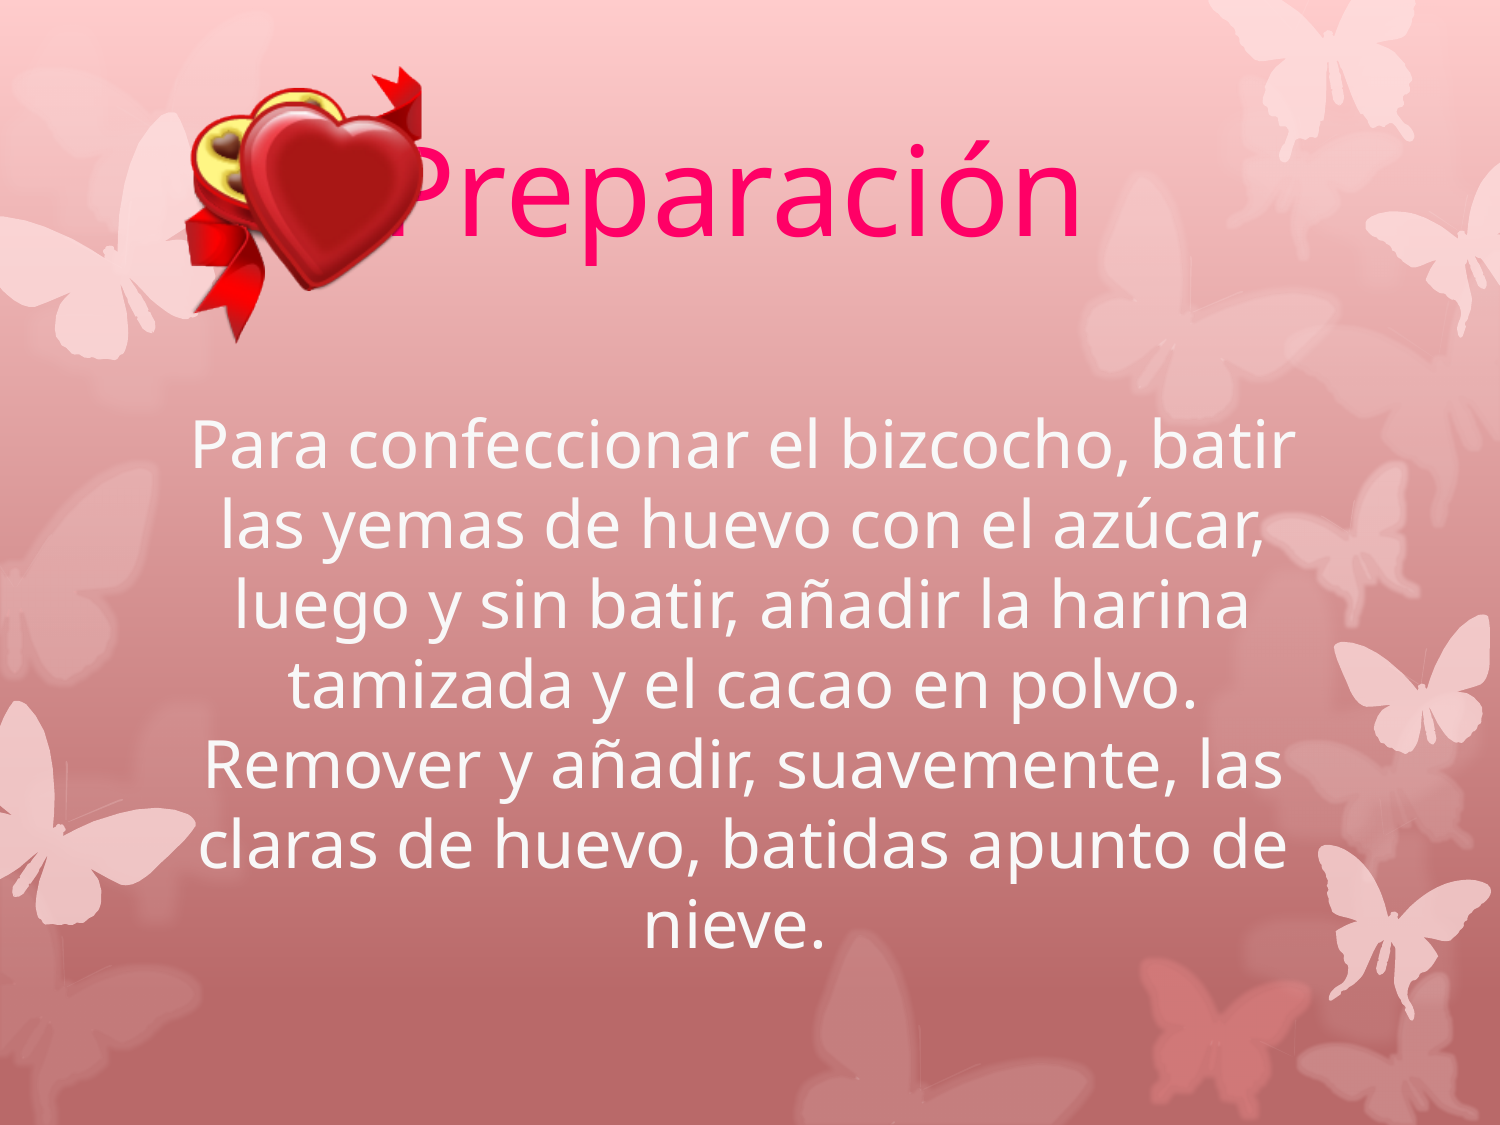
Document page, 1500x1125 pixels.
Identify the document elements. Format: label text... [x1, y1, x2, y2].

picture [158, 65, 442, 349]
list Para confeccionar el bizcocho, batir las yemas de huevo con el azúcar, luego y sin batir, añadir la harina tamizada y el cacao en polvo. Remover y añadir, suavemente, las claras de huevo, batidas apunto de nieve. [159, 349, 1329, 1015]
title Preparación [445, 110, 1335, 263]
